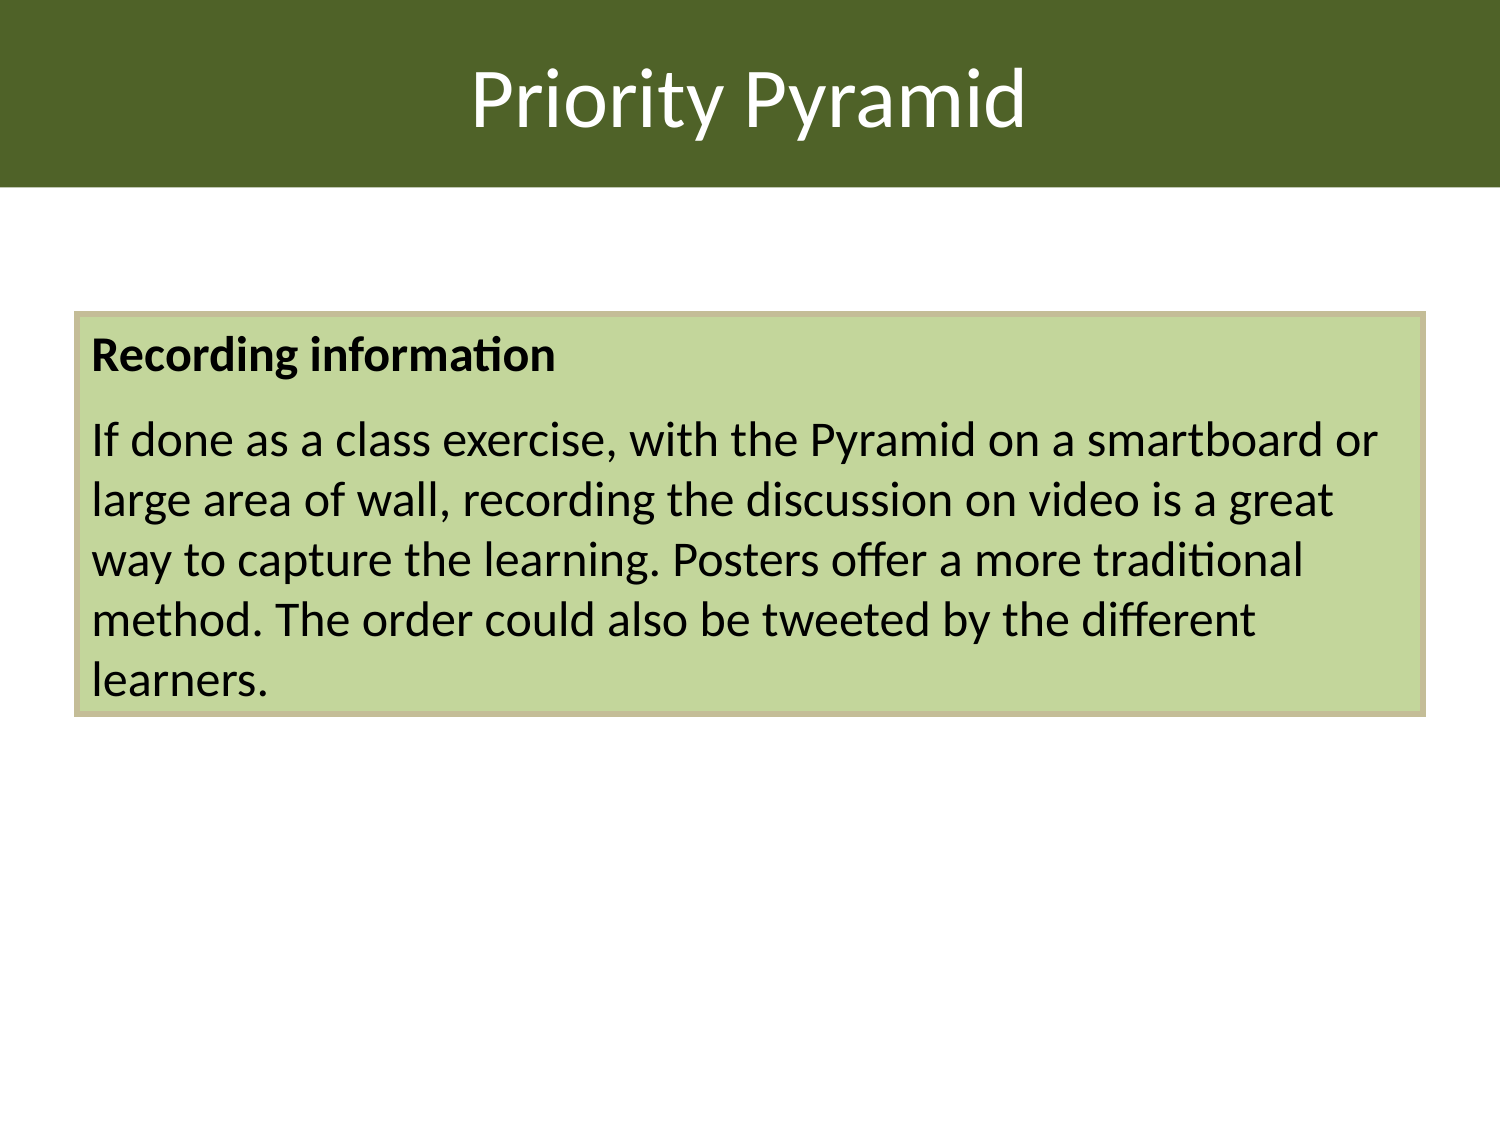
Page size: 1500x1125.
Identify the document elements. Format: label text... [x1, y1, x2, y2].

text_box Recording information If done as a class exercise, with the Pyramid on a smartboard or large area of wall, recording the discussion on video is a great way to capture the learning. Posters offer a more traditional method. The order could also be tweeted by the different learners. [76, 314, 1424, 715]
text_box Priority Pyramid [0, 0, 1500, 188]
